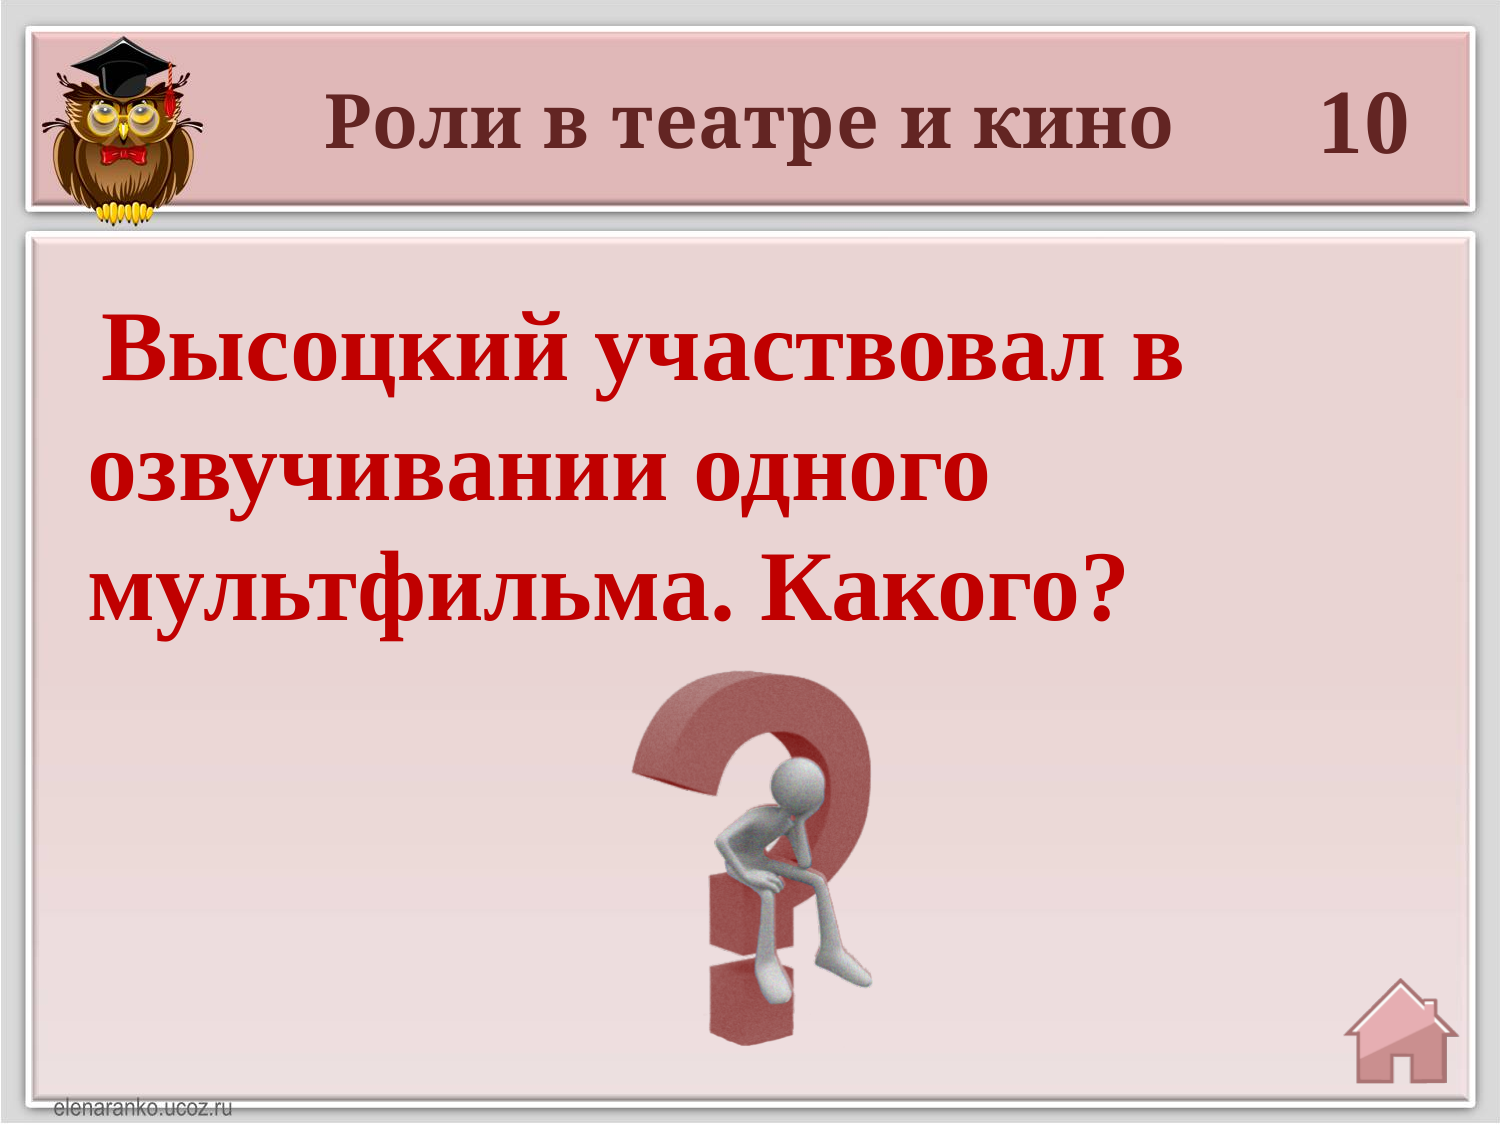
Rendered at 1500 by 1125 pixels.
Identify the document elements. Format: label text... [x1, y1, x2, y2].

text_box 10 [1281, 54, 1447, 180]
text_box Высоцкий участвовал в озвучивании одного мультфильма. Какого? [73, 272, 1467, 648]
picture [0, 0, 1500, 1125]
text_box Роли в театре и кино [218, 66, 1281, 172]
